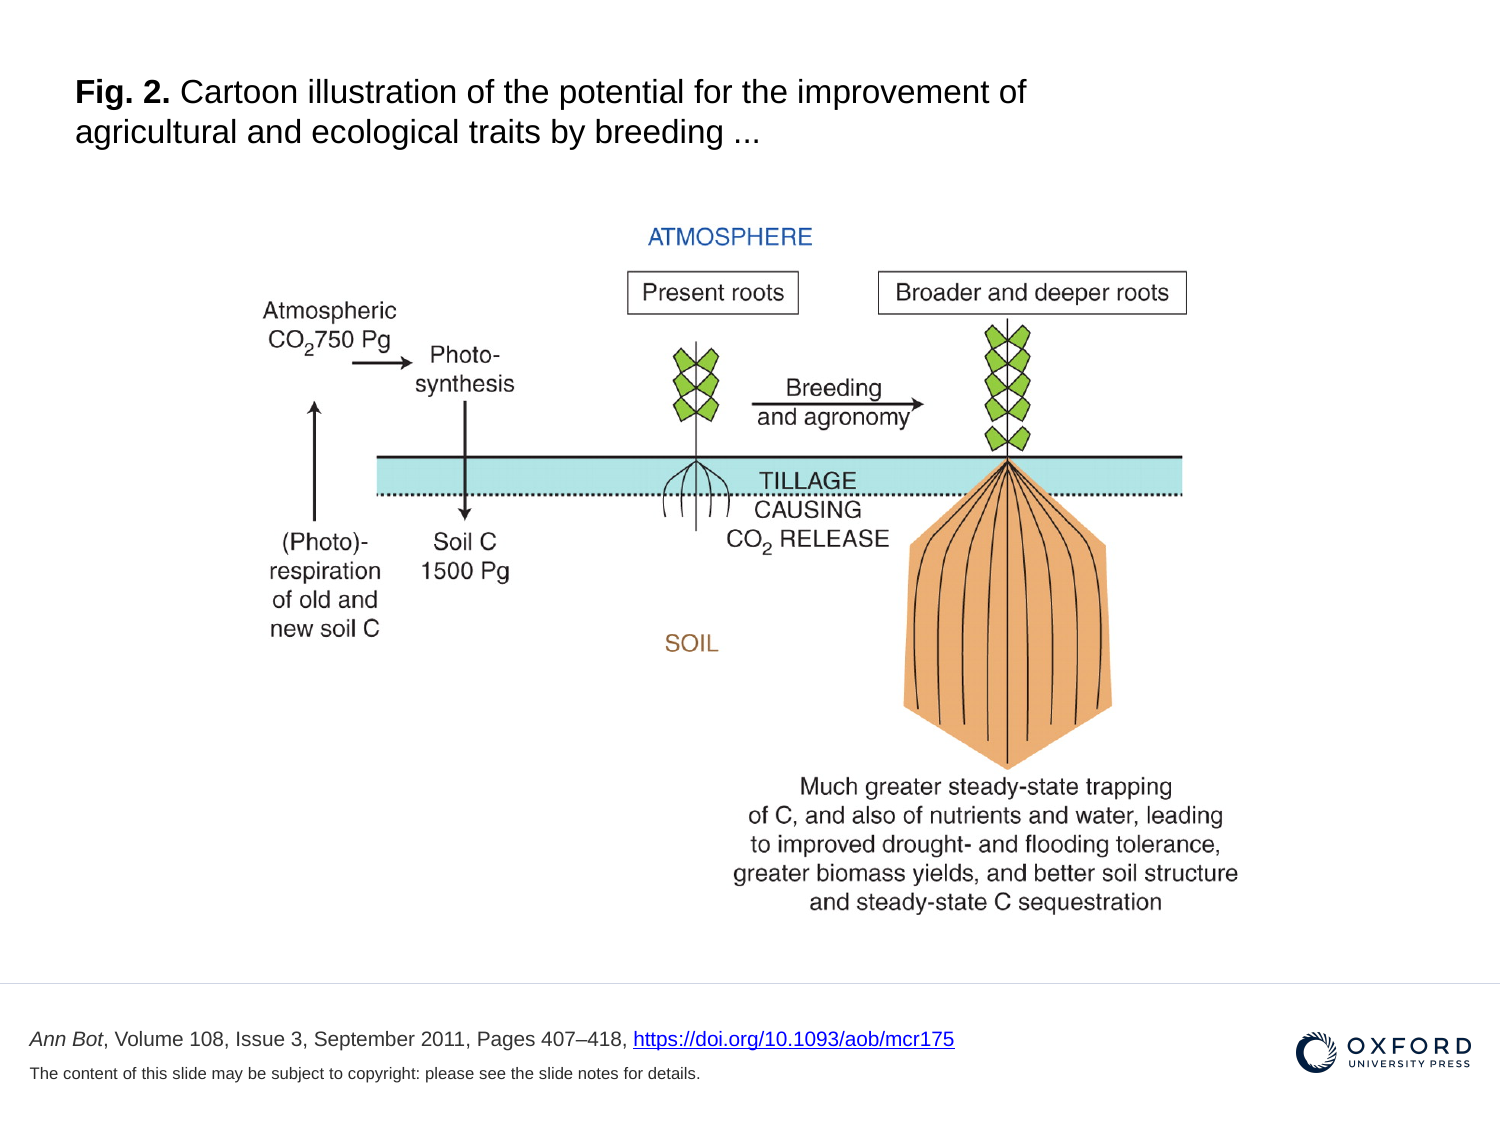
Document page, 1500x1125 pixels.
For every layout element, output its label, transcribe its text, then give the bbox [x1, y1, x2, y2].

footer Ann Bot, Volume 108, Issue 3, September 2011, Pages 407–418, https://doi.org/10.1093/aob/mcr175 The content of this slide may be subject to copyright: please see the slide notes for details. [0, 983, 1260, 1125]
picture [1296, 1032, 1471, 1073]
picture [262, 224, 1238, 915]
title Fig. 2. Cartoon illustration of the potential for the improvement of agricultural and ecological traits by breeding ... [75, 69, 1078, 171]
